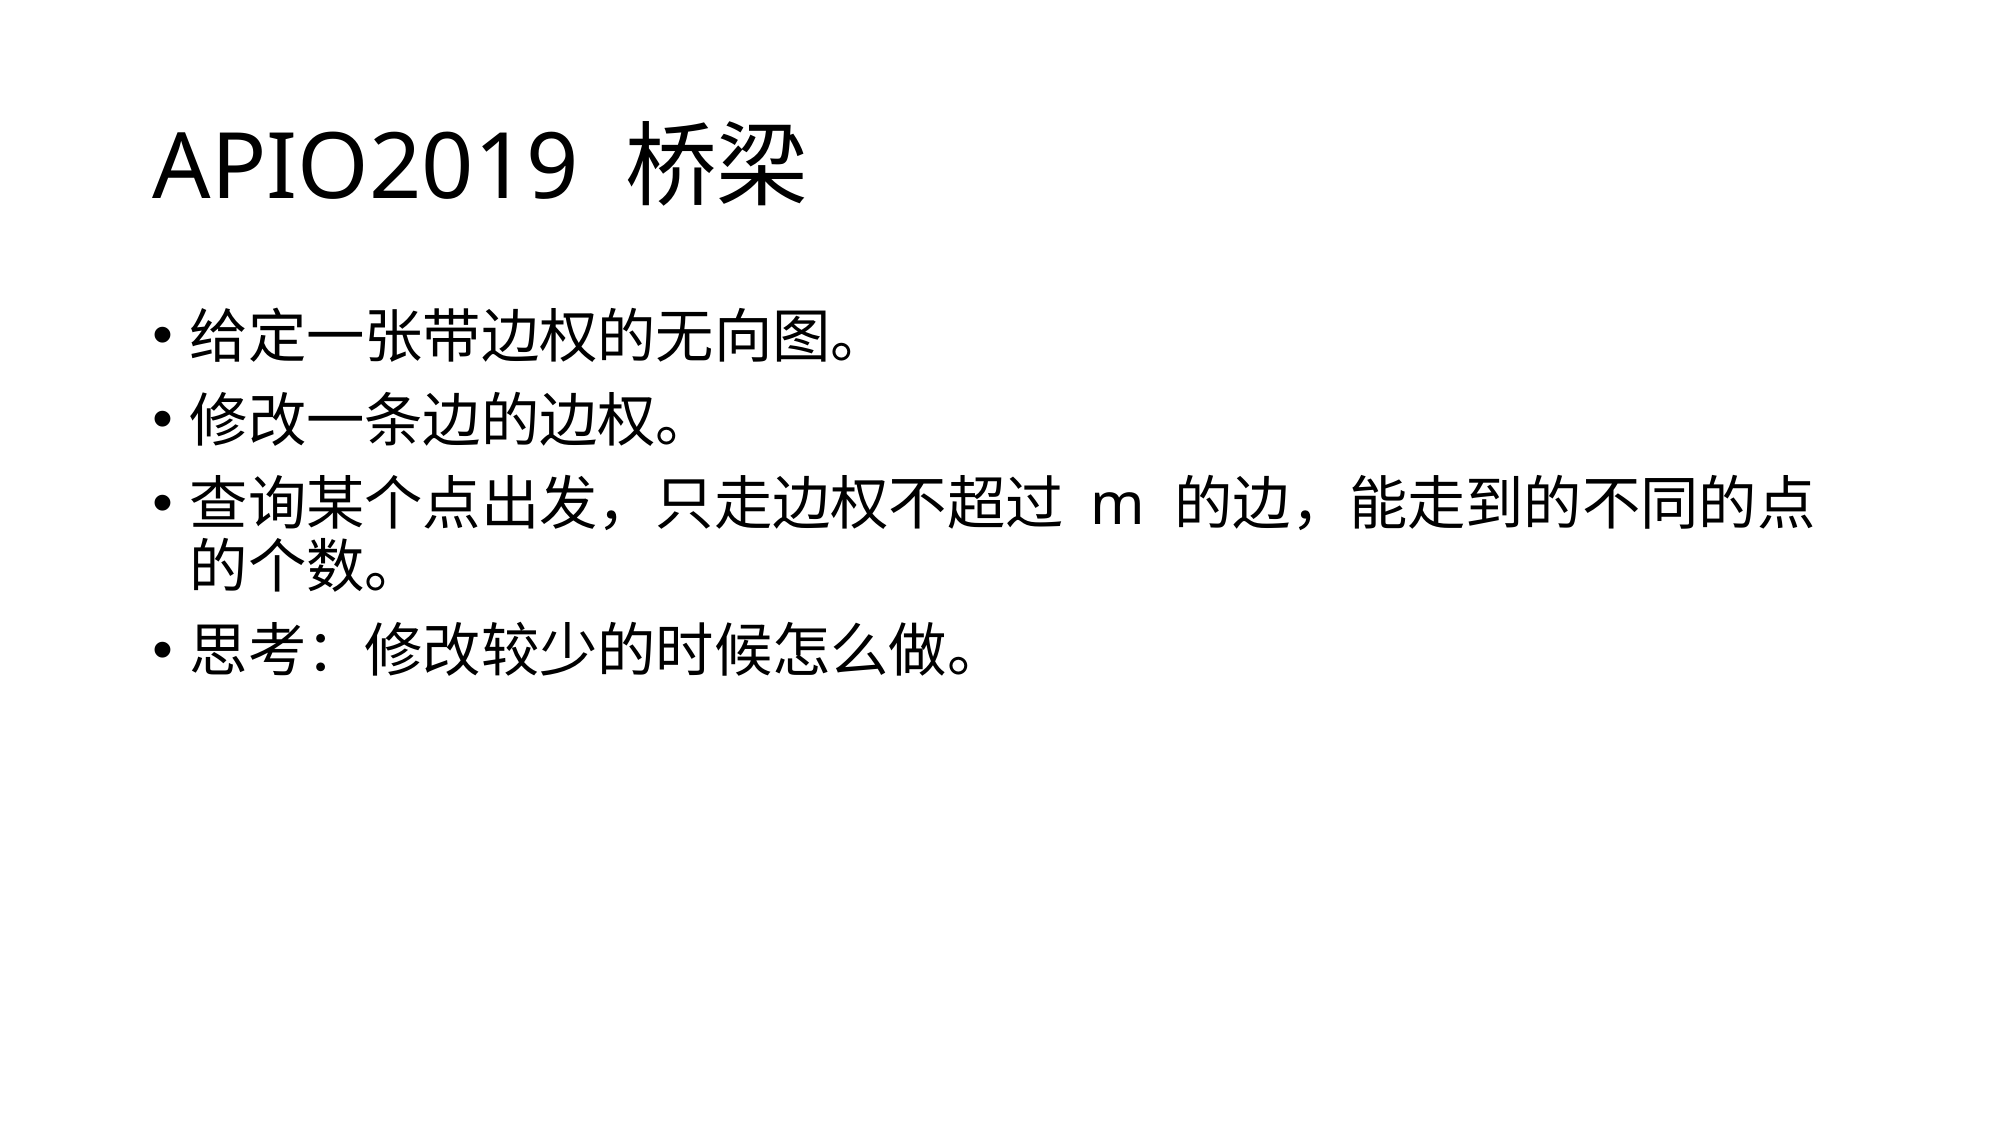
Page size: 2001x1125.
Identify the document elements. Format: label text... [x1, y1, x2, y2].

title APIO2019 桥梁 [137, 59, 1863, 278]
list 给定一张带边权的无向图。 修改一条边的边权。 查询某个点出发，只走边权不超过 m 的边，能走到的不同的点的个数。 思考：修改较少的时候怎么做。 [137, 299, 1863, 1014]
